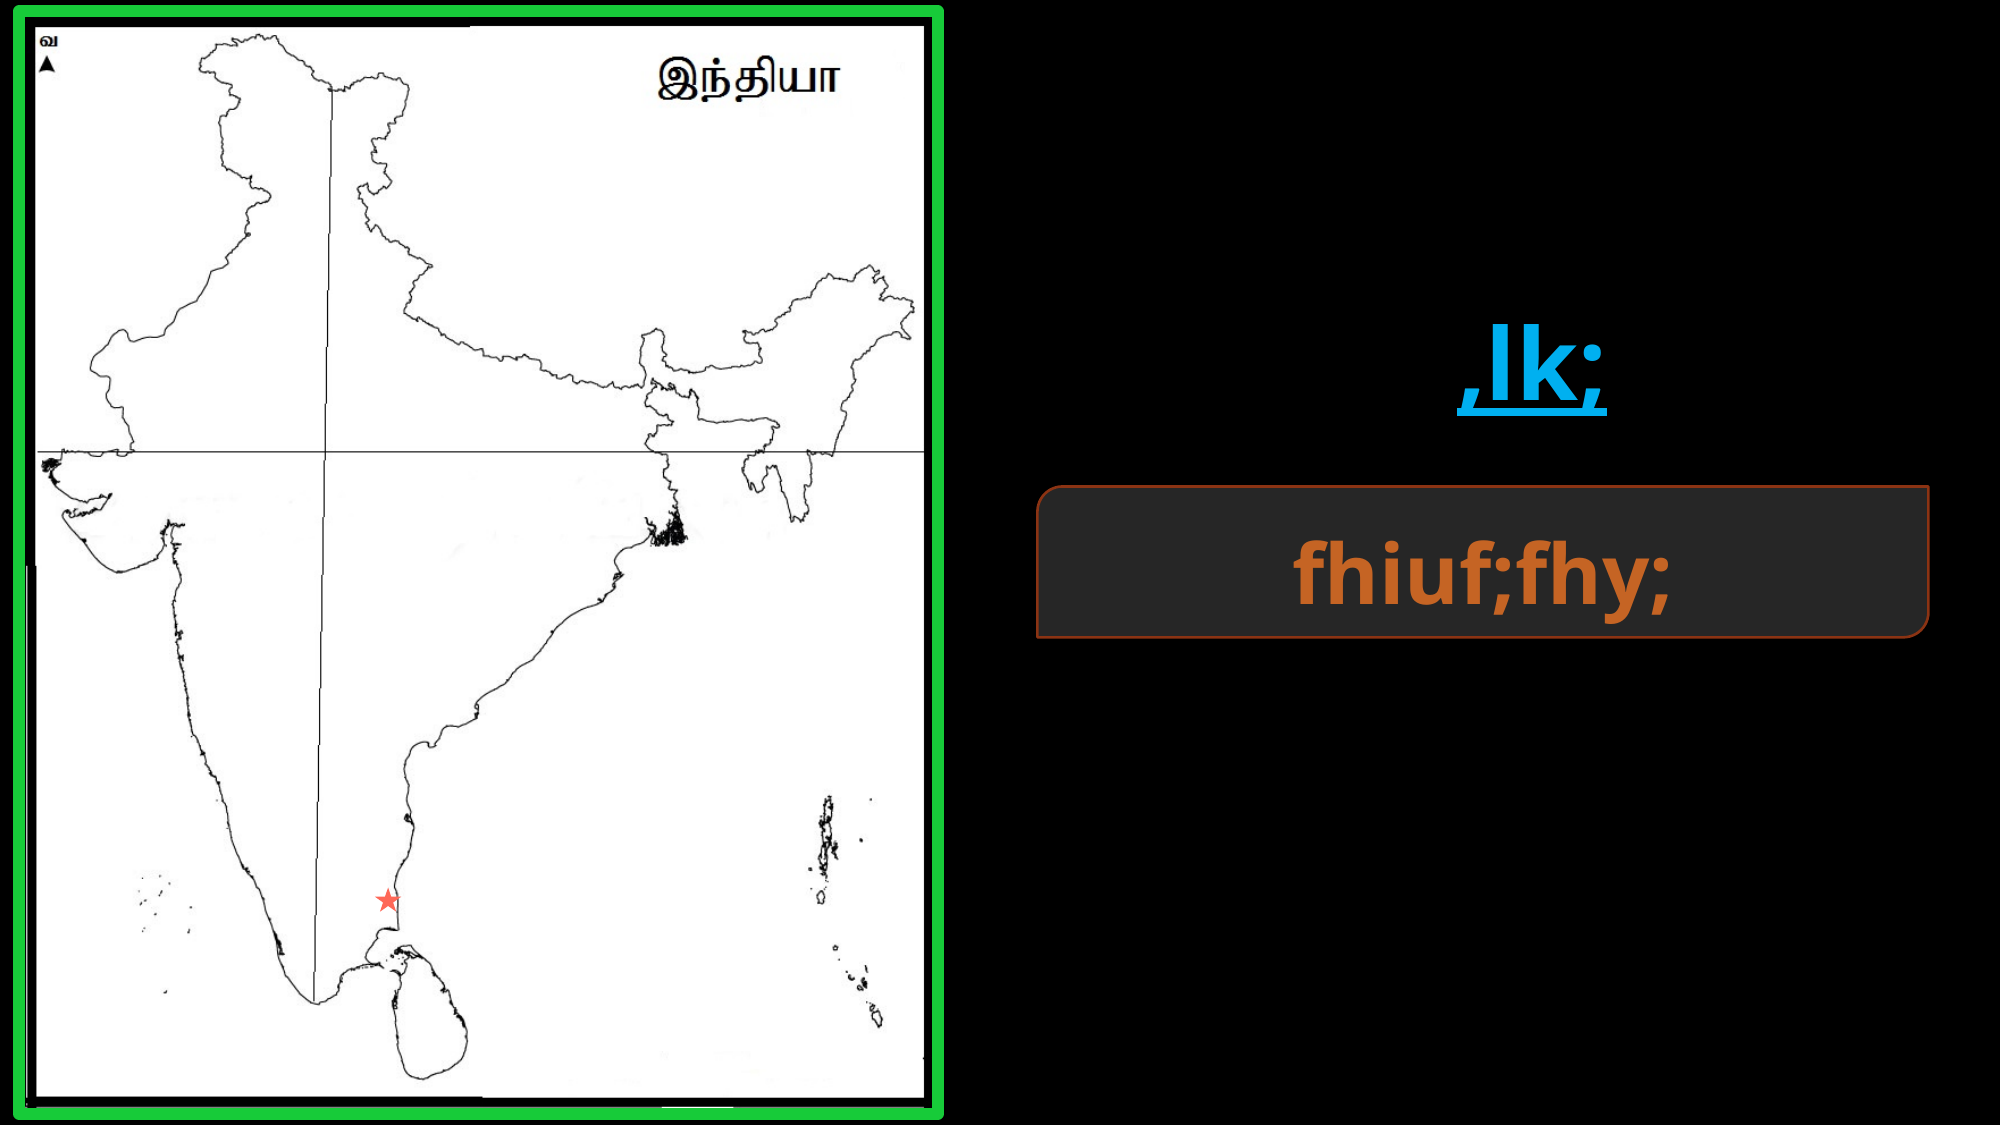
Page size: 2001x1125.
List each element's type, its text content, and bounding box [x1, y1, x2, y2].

text_box fhiuf;fhy; [1036, 485, 1930, 639]
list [24, 17, 932, 1108]
text_box ,lk; [1311, 286, 1629, 413]
